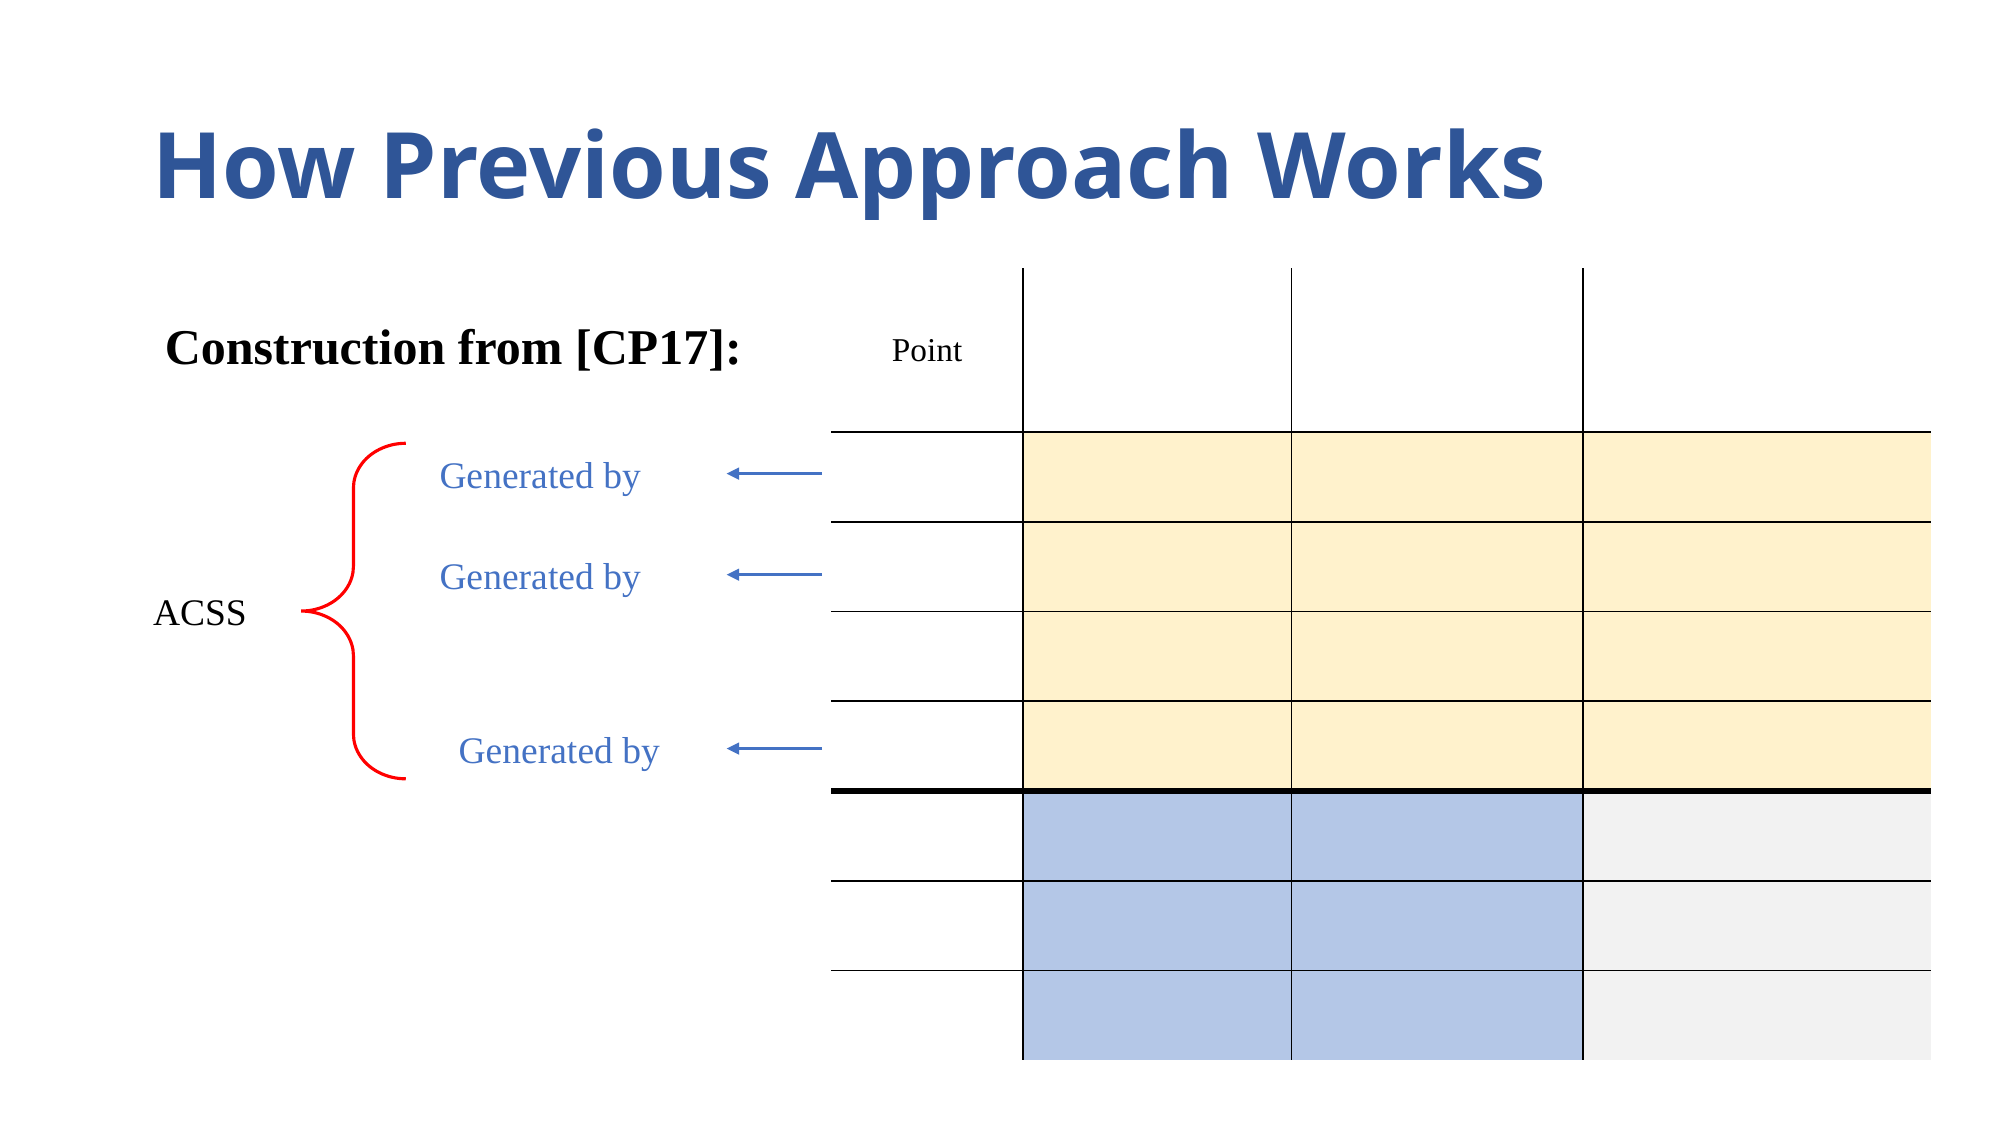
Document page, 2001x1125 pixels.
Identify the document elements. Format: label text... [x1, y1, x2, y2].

text_box Construction from [CP17]: [150, 277, 905, 382]
text_box [301, 442, 406, 780]
text_box ACSS [138, 580, 262, 641]
title How Previous Approach Works [137, 59, 1863, 278]
